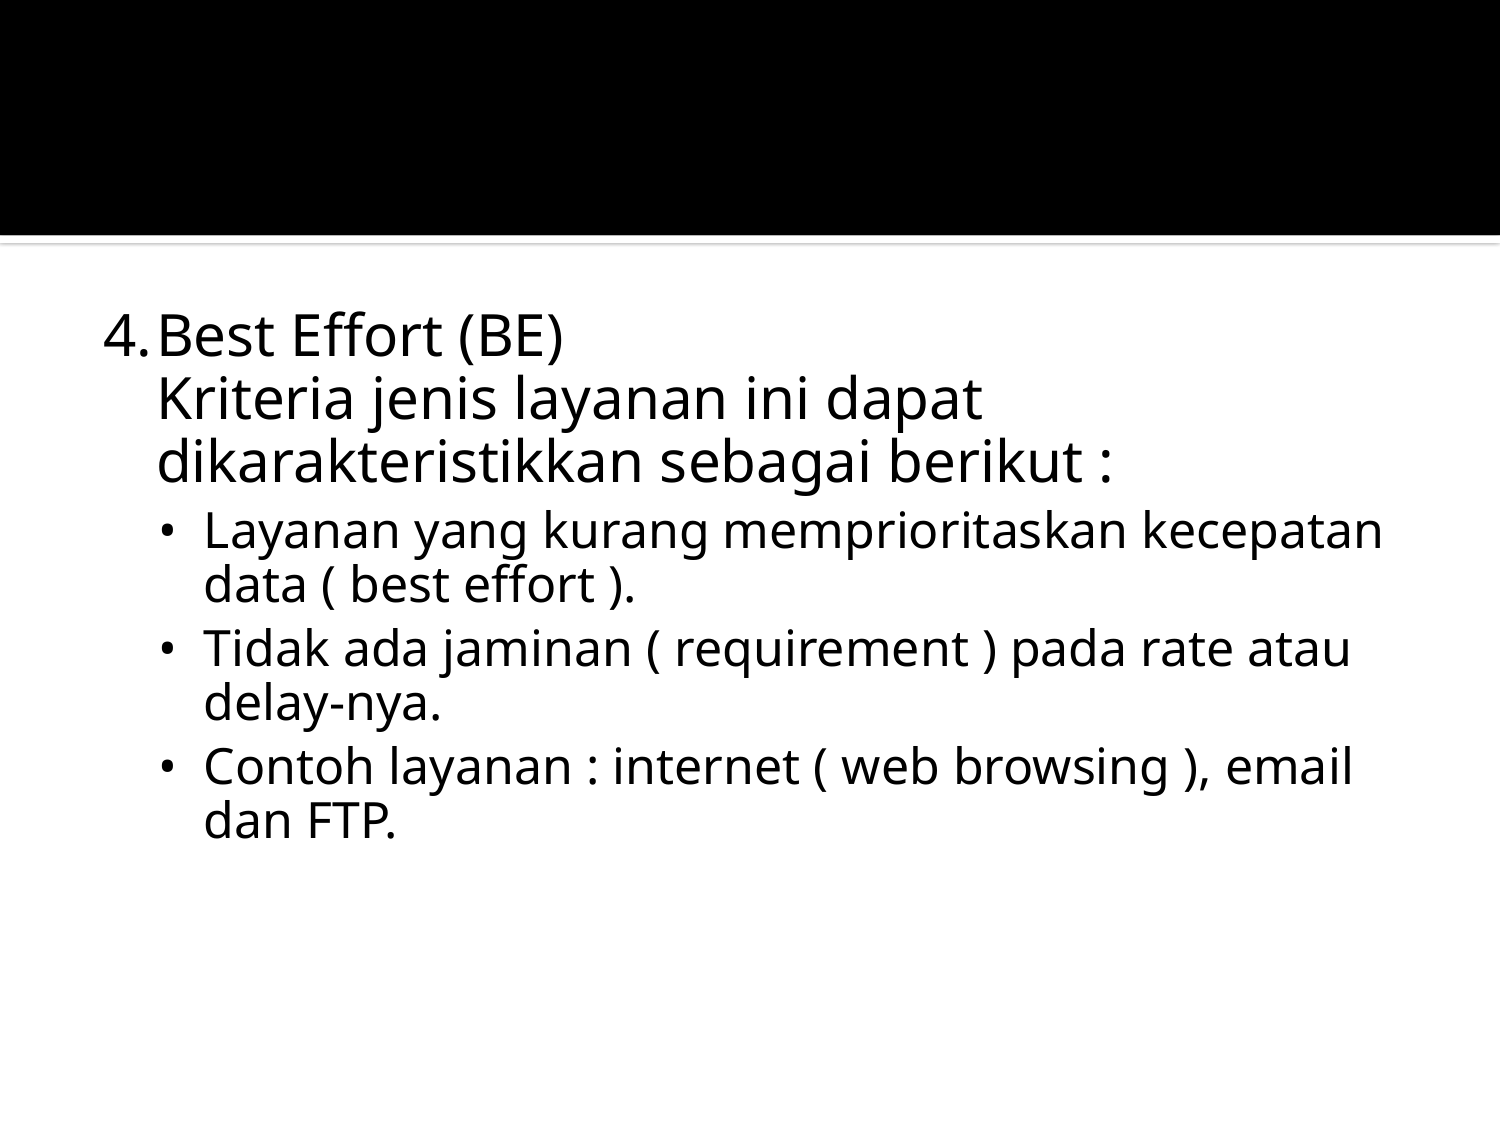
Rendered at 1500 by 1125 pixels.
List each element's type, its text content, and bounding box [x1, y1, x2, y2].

list 4. Best Effort (BE) Kriteria jenis layanan ini dapat dikarakteristikkan sebagai berikut : • Layanan yang kurang memprioritaskan kecepatan data ( best effort ). • Tidak ada jaminan ( requirement ) pada rate atau delay-nya. • Contoh layanan : internet ( web browsing ), email dan FTP. [75, 291, 1425, 1050]
